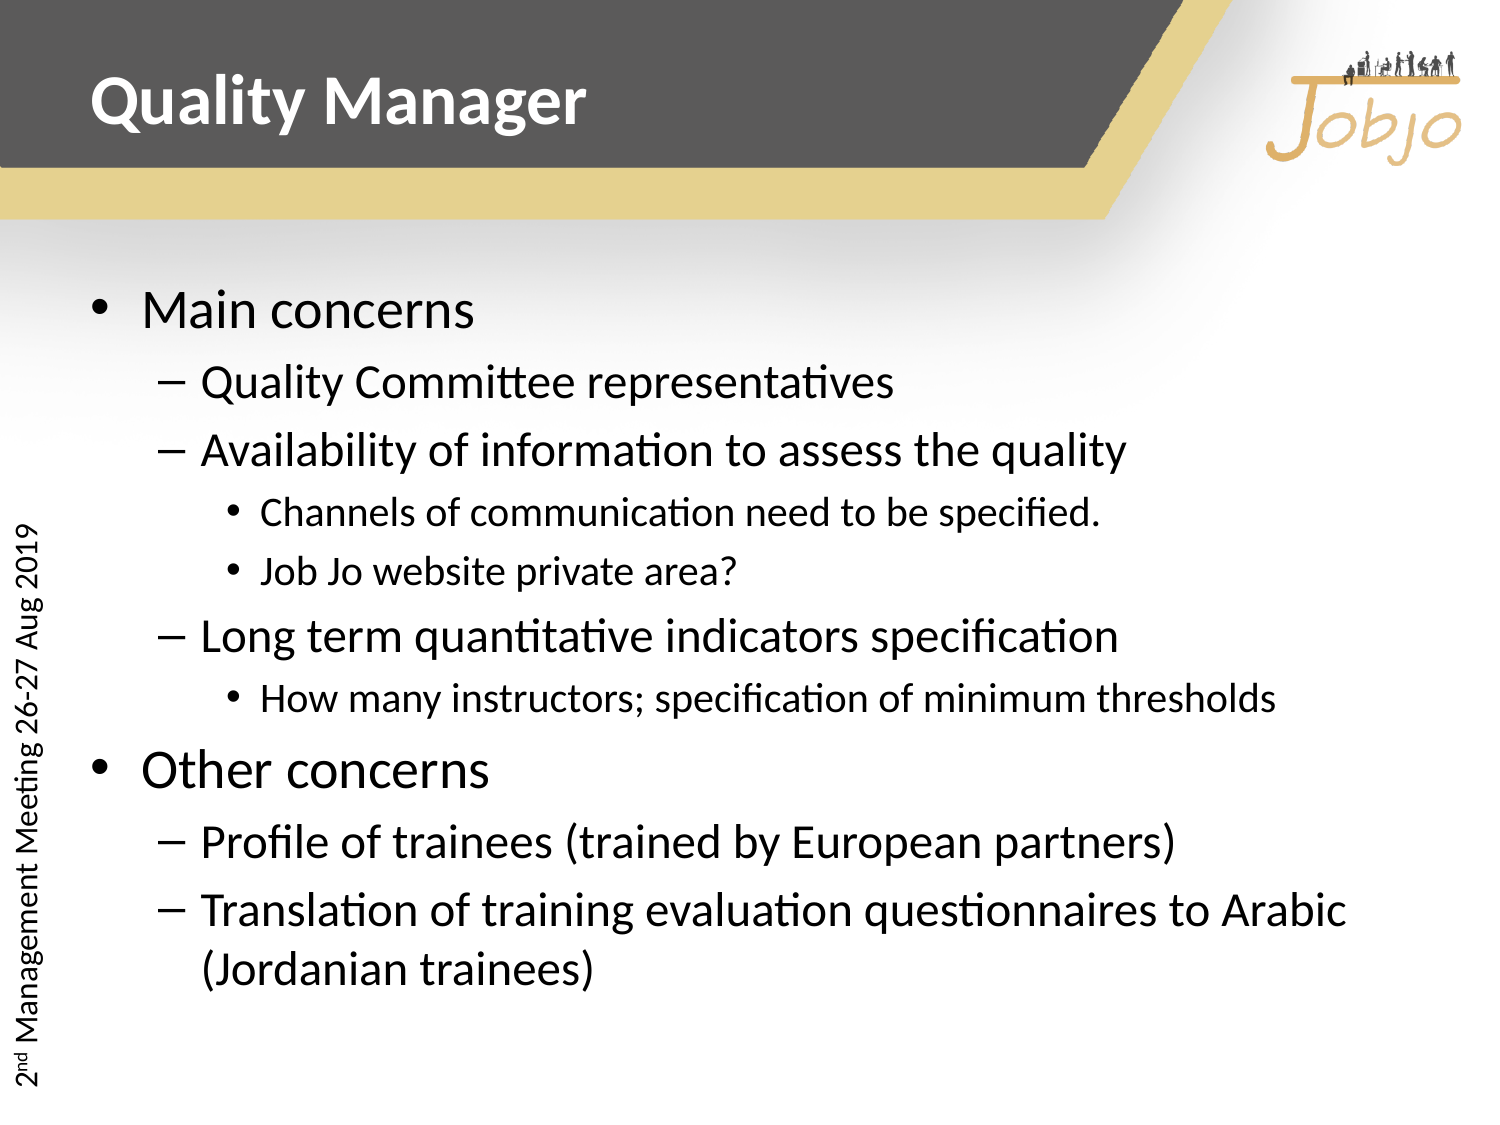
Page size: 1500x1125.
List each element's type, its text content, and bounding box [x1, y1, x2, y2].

title Quality Manager [75, 45, 1425, 233]
list Main concerns Quality Committee representatives Availability of information to assess the quality Channels of communication need to be specified. Job Jo website private area? Long term quantitative indicators specification How many instructors; specification of minimum thresholds Other concerns Profile of trainees (trained by European partners) Translation of training evaluation questionnaires to Arabic (Jordanian trainees) [75, 262, 1425, 1005]
picture [0, 0, 1500, 1125]
